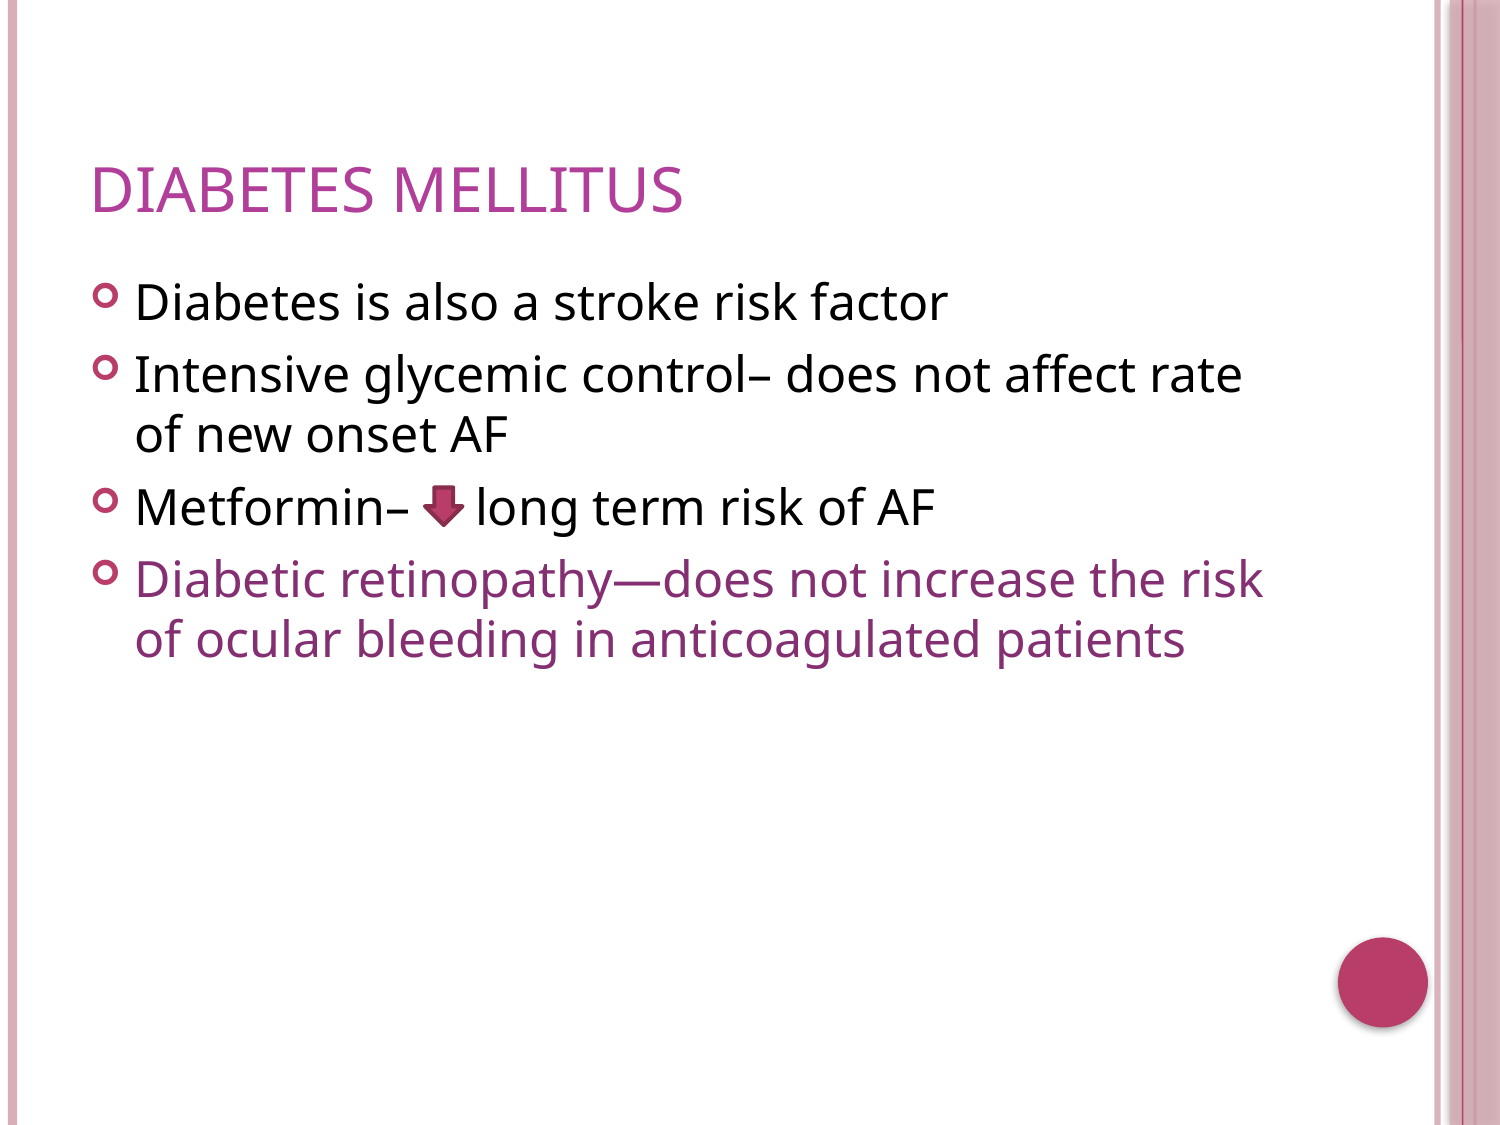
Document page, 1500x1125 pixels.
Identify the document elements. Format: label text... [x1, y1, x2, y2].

list Diabetes is also a stroke risk factor Intensive glycemic control– does not affect rate of new onset AF Metformin– long term risk of AF Diabetic retinopathy—does not increase the risk of ocular bleeding in anticoagulated patients [75, 262, 1300, 1062]
text_box [423, 485, 465, 528]
title Diabetes mellitus [75, 45, 1300, 233]
